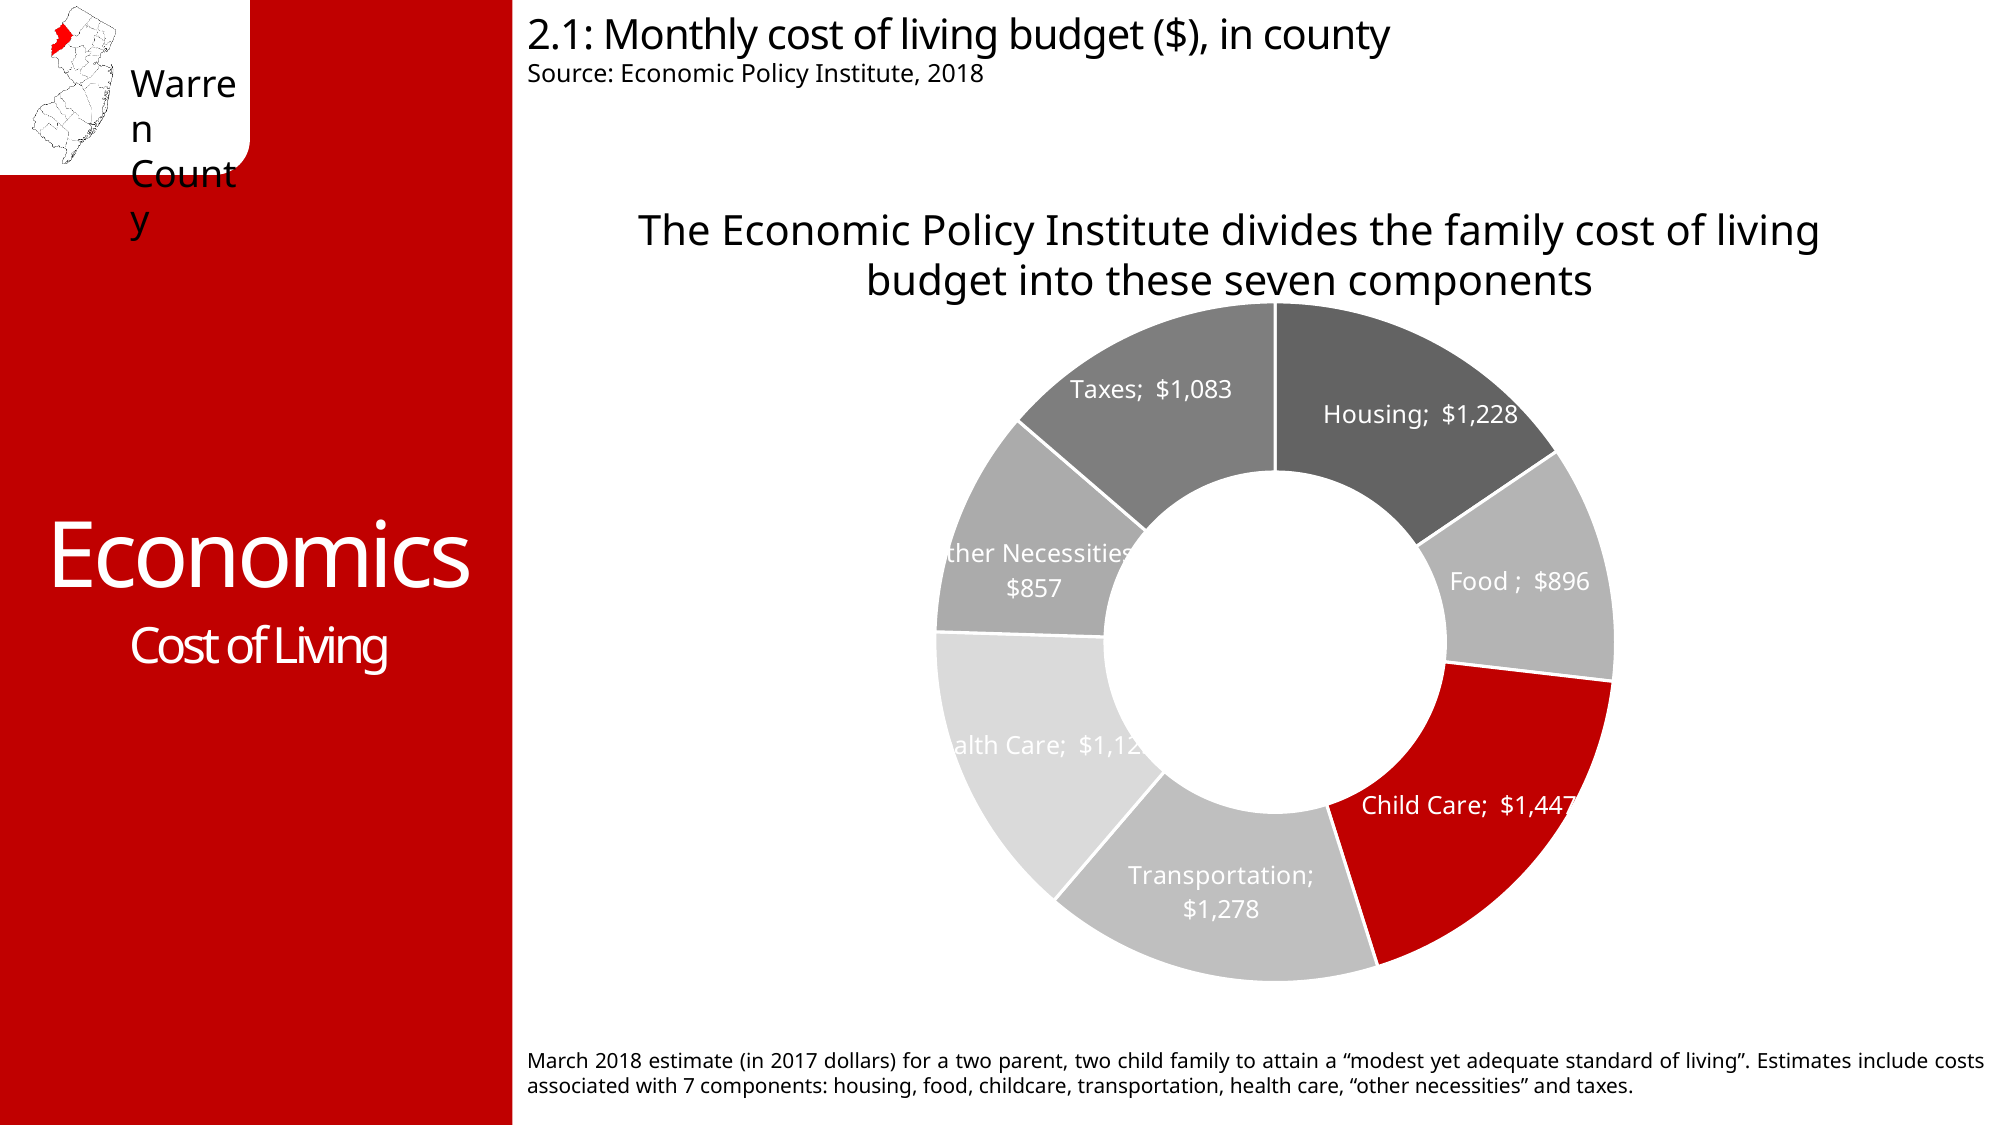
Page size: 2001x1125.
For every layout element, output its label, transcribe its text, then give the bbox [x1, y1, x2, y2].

chart [749, 287, 1788, 1008]
text_box March 2018 estimate (in 2017 dollars) for a two parent, two child family to attain a “modest yet adequate standard of living”. Estimates include costs associated with 7 components: housing, food, childcare, transportation, health care, “other necessities” and taxes. [512, 1021, 2000, 1125]
text_box The Economic Policy Institute divides the family cost of living budget into these seven components [584, 196, 1875, 312]
picture [32, 6, 116, 164]
text_box Source: Economic Policy Institute, 2018 [512, 50, 1891, 95]
text_box 2.1: Monthly cost of living budget ($), in county [512, 0, 1992, 65]
text_box Cost of Living [4, 571, 517, 723]
text_box Economics [3, 483, 517, 634]
